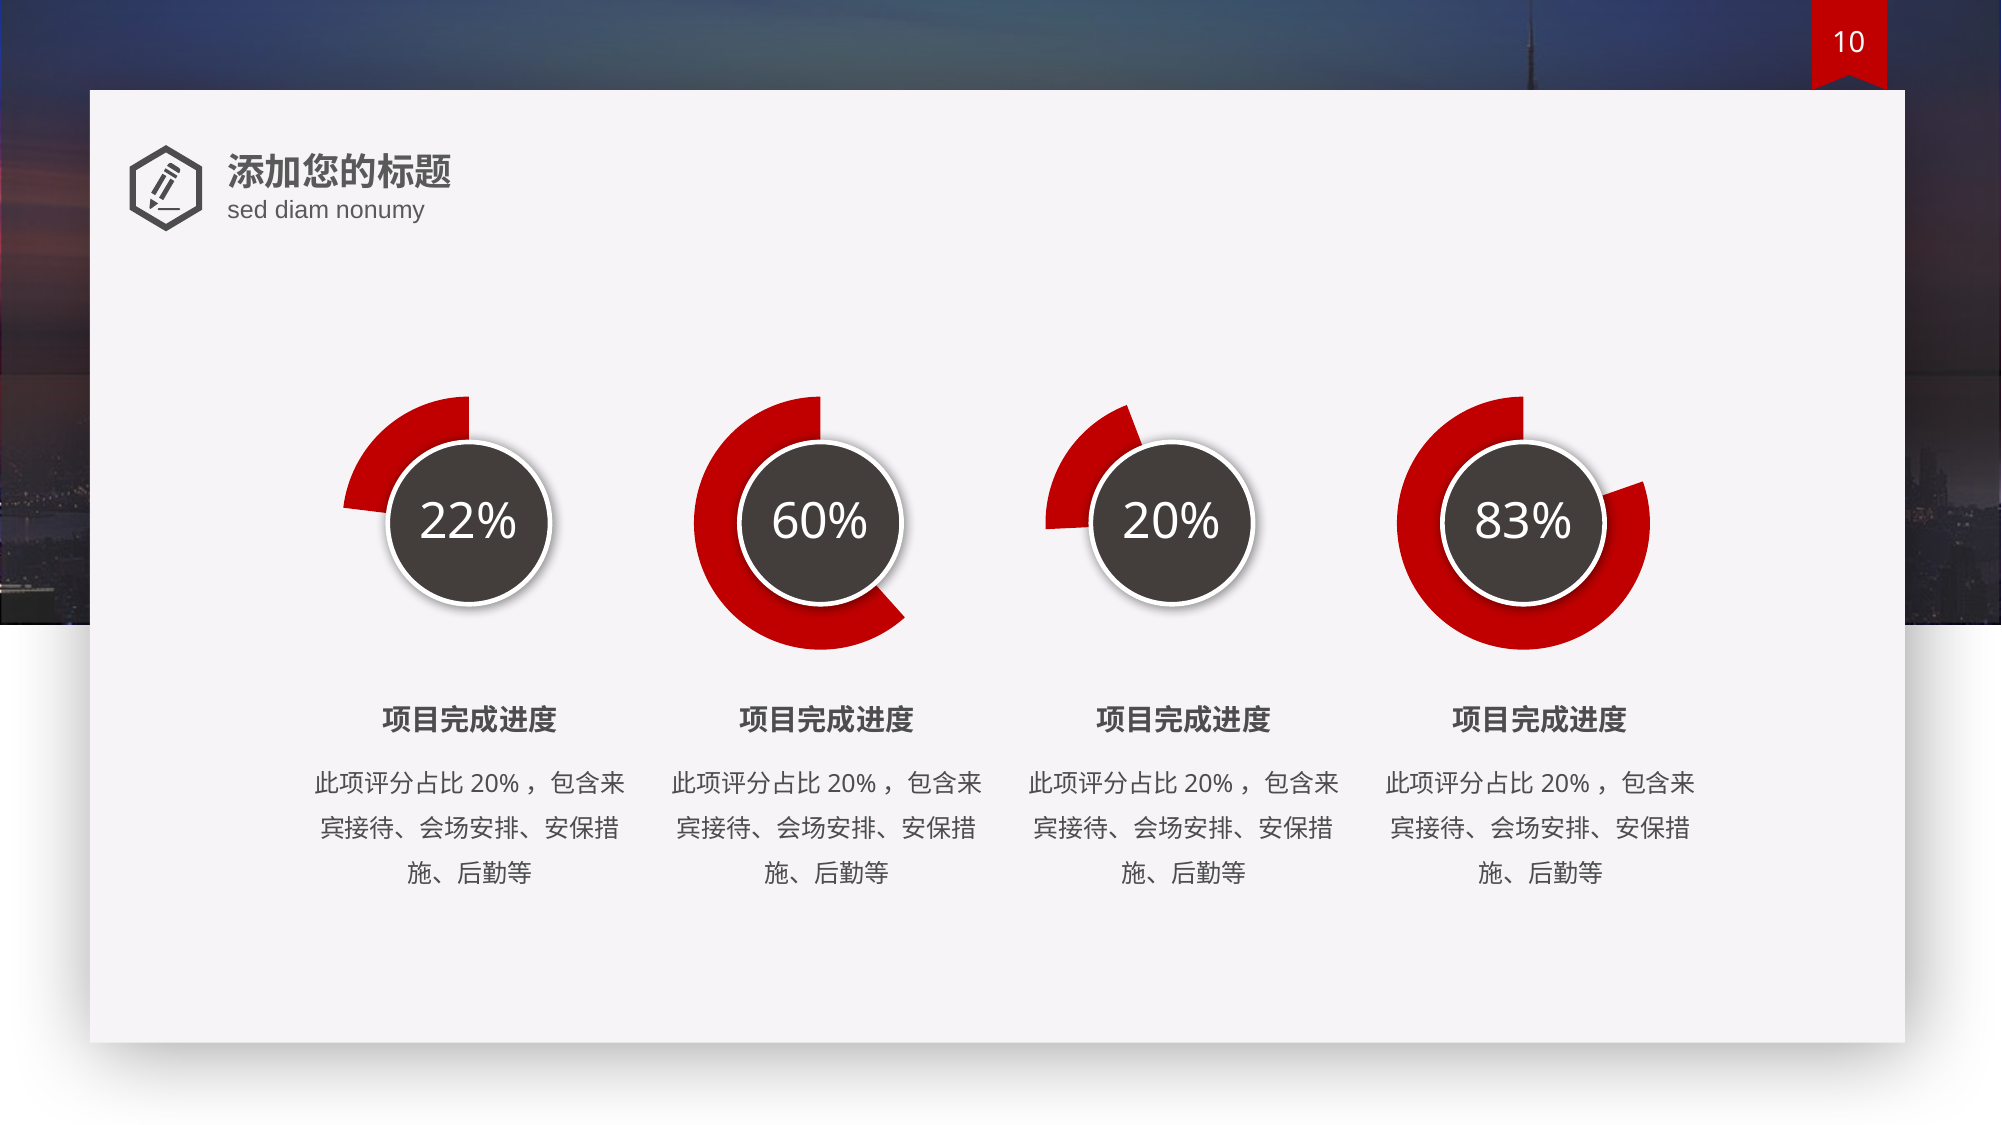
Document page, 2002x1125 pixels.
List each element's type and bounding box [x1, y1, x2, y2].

picture [1905, 0, 2001, 625]
text_box [1396, 396, 1651, 650]
text_box [1364, 693, 1717, 898]
text_box [1045, 396, 1299, 650]
text_box [1007, 693, 1361, 898]
text_box [293, 693, 647, 898]
text_box [342, 396, 596, 650]
text_box [650, 693, 1004, 898]
text_box [693, 396, 948, 650]
text_box [129, 140, 470, 232]
picture [0, 0, 89, 625]
